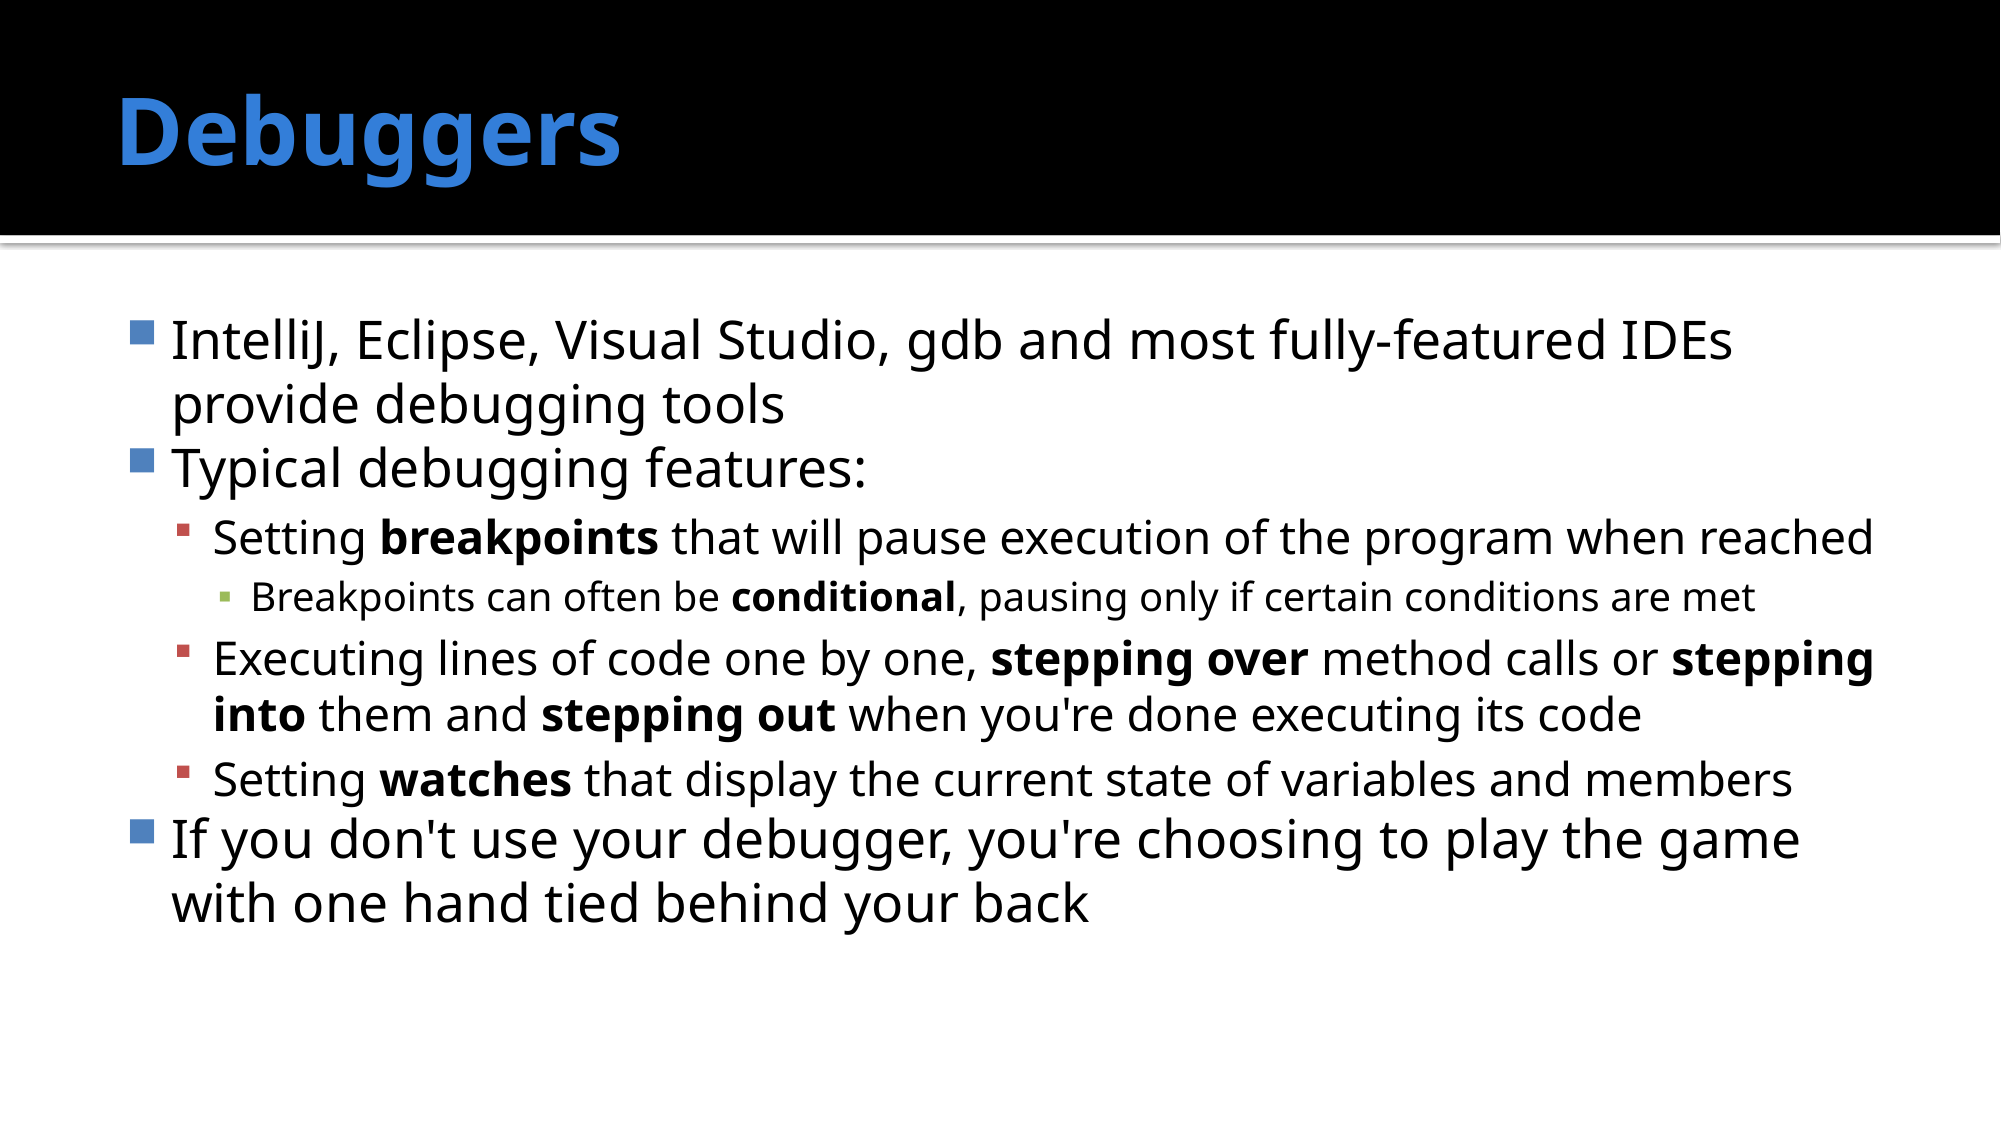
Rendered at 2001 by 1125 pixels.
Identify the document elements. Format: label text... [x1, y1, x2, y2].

list IntelliJ, Eclipse, Visual Studio, gdb and most fully-featured IDEs provide debugging tools Typical debugging features: Setting breakpoints that will pause execution of the program when reached Breakpoints can often be conditional, pausing only if certain conditions are met Executing lines of code one by one, stepping over method calls or stepping into them and stepping out when you're done executing its code Setting watches that display the current state of variables and members If you don't use your debugger, you're choosing to play the game with one hand tied behind your back [99, 291, 1900, 1050]
title Debuggers [99, 25, 1900, 231]
